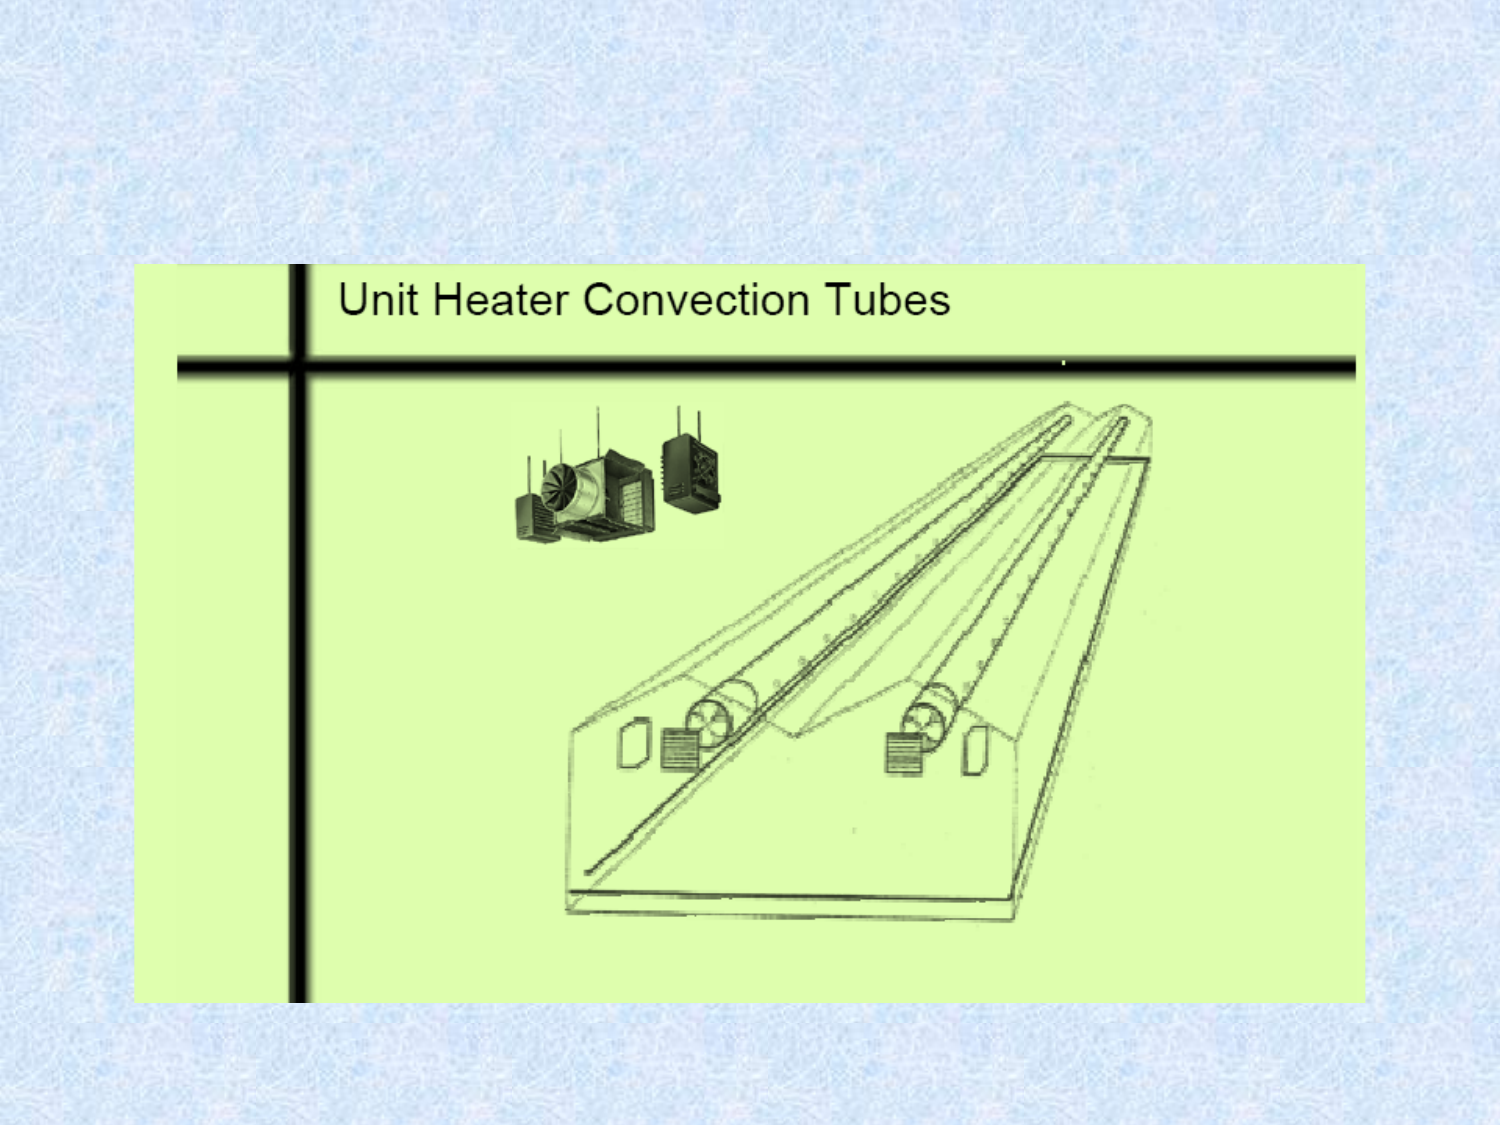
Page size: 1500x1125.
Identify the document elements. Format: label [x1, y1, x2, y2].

picture [0, 0, 1500, 1125]
list [134, 264, 1366, 1004]
